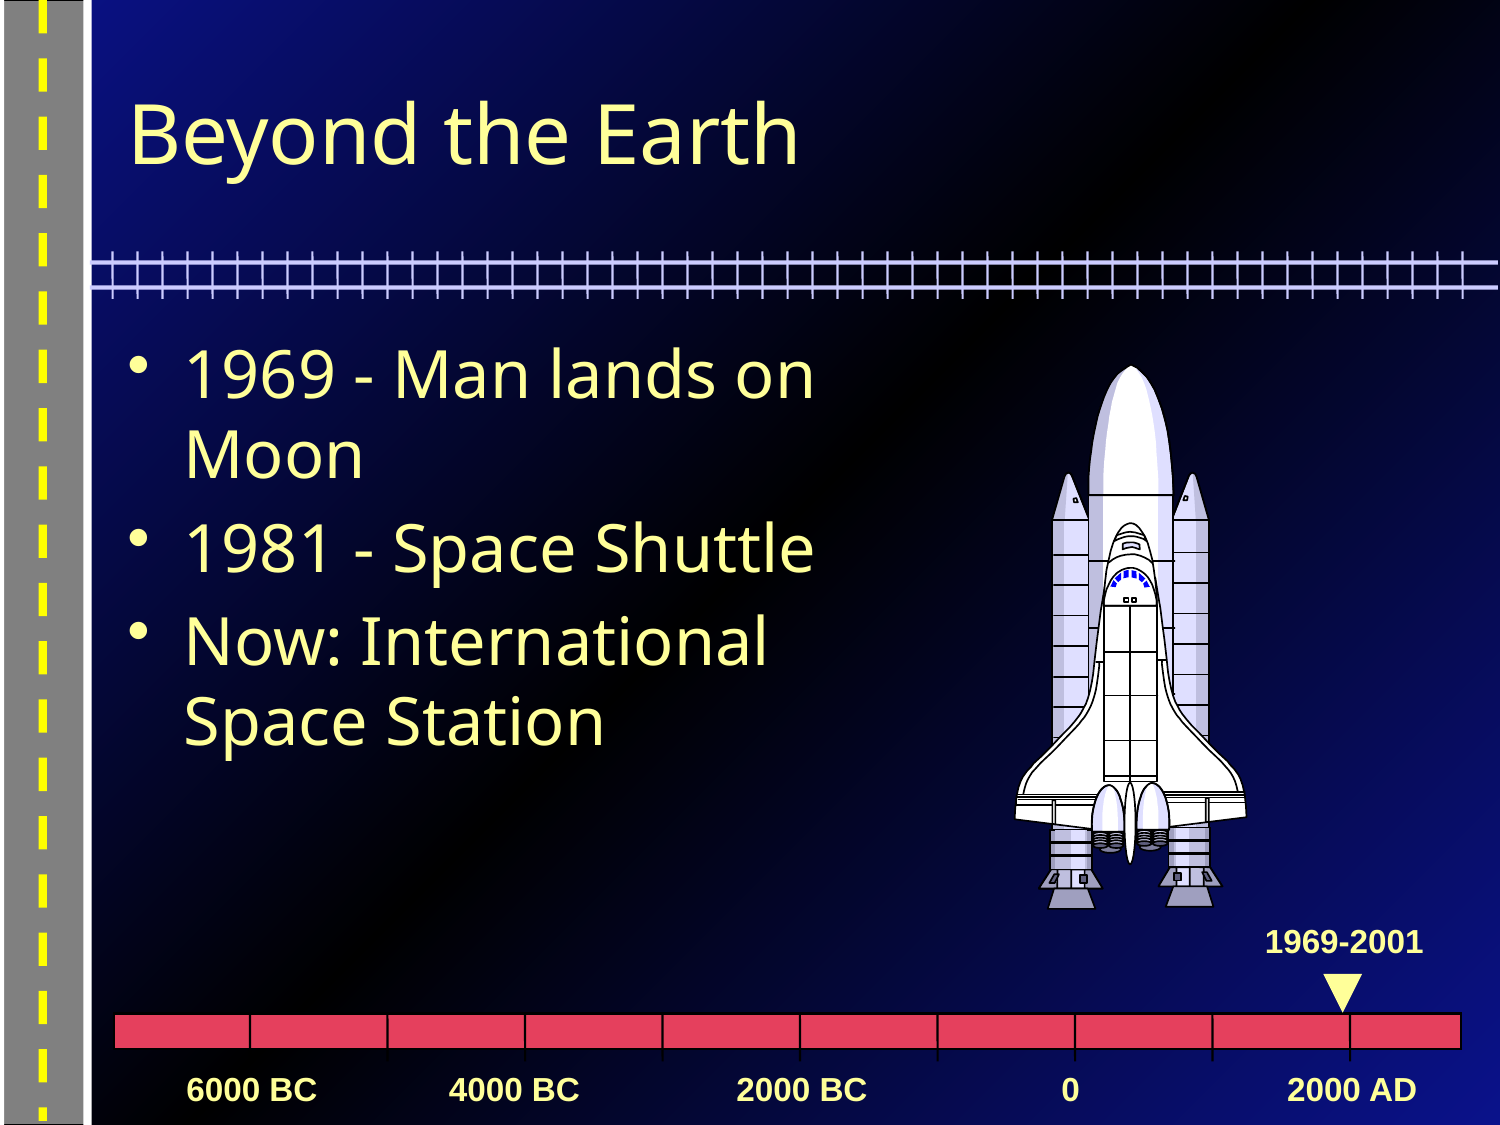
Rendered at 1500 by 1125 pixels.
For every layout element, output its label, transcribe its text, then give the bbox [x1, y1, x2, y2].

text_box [249, 228, 1251, 897]
text_box 1969-2001 [1250, 912, 1439, 967]
text_box [1324, 975, 1361, 1011]
title Beyond the Earth [112, 37, 1463, 225]
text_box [1012, 902, 1251, 913]
list 1969 - Man lands on Moon 1981 - Space Shuttle Now: International Space Station [112, 324, 938, 1000]
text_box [113, 1013, 1462, 1117]
